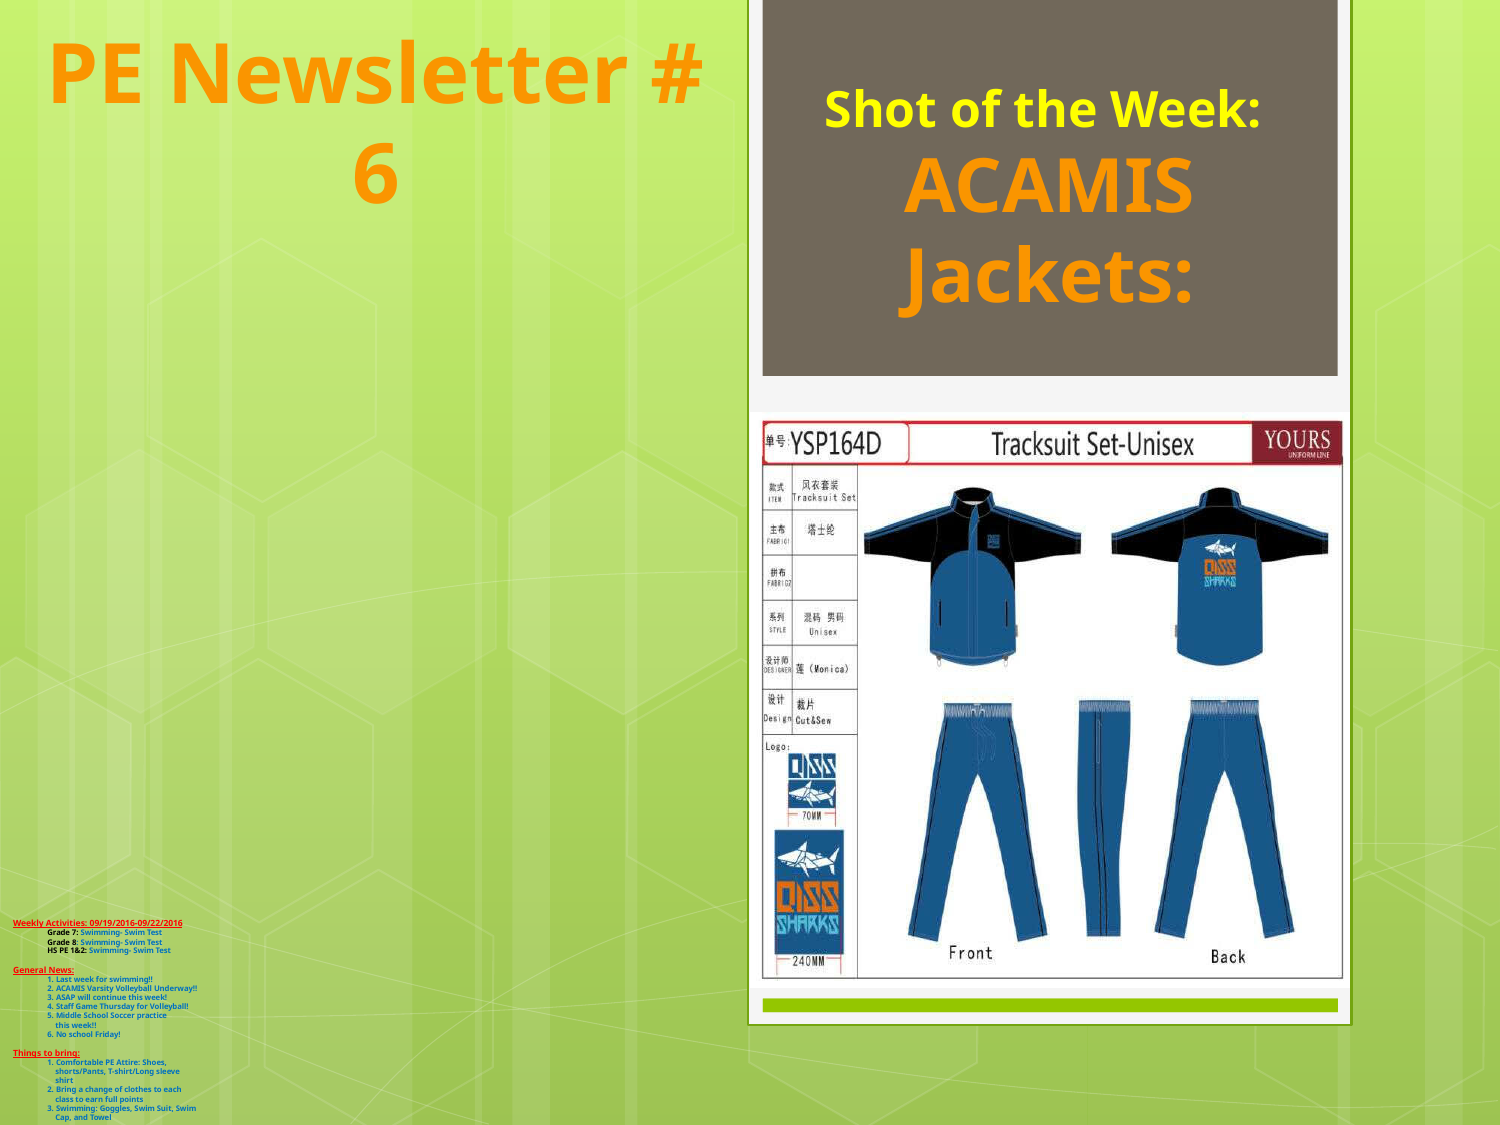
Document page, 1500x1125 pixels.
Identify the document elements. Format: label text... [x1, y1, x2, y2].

text_box PE Newsletter # 6 [2, 12, 750, 228]
picture [749, 412, 1351, 988]
title Weekly Activities: 09/19/2016-09/22/2016 Grade 7: Swimming- Swim Test Grade 8: Swimming- Swim Test HS PE 1&2: Swimming- Swim Test General News: 1. Last week for swimming!! 2. ACAMIS Varsity Volleyball Underway!! 3. ASAP will continue this week! 4. Staff Game Thursday for Volleyball! 5. Middle School Soccer practice this week!! 6. No school Friday! Things to bring: 1. Comfortable PE Attire: Shoes, shorts/Pants, T-shirt/Long sleeve shirt 2. Bring a change of clothes to each class to earn full points 3. Swimming: Goggles, Swim Suit, Swim Cap, and Towel Homework and Assignments: *No Homework [0, 900, 1397, 1125]
text_box Shot of the Week: ACAMIS Jackets: [749, 70, 1350, 326]
